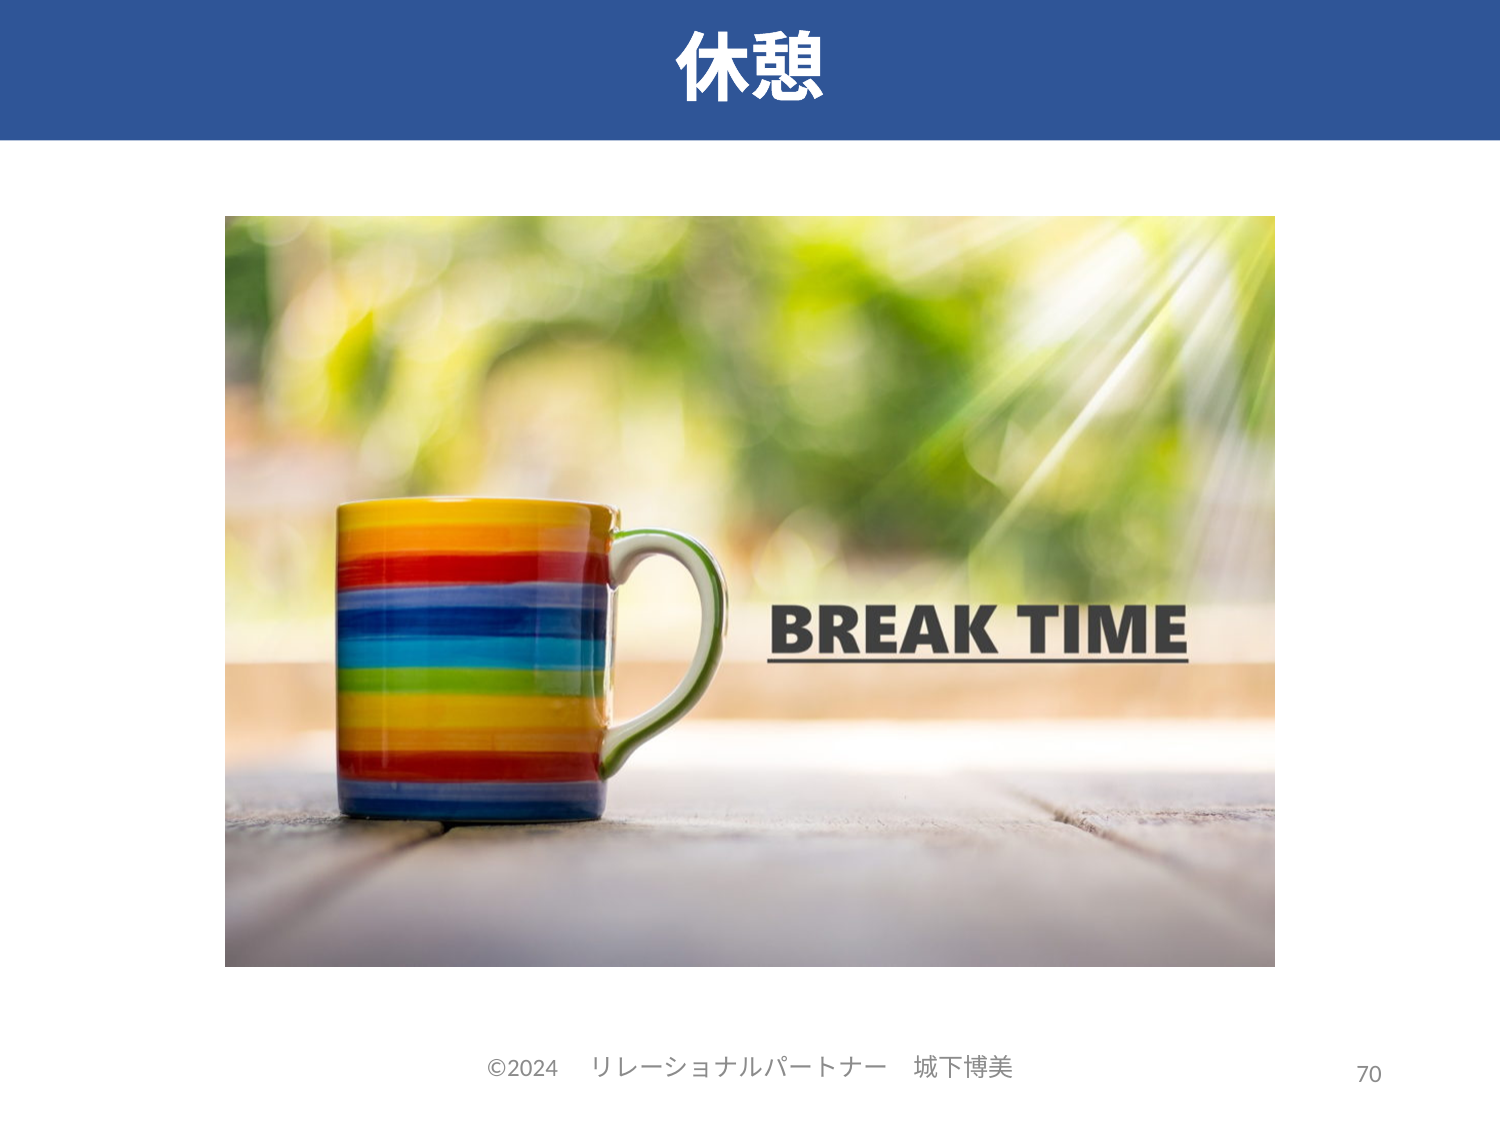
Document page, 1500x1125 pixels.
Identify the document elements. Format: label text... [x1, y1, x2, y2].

footer ©2024 リレーショナルパートナー 城下博美 [451, 1042, 1049, 1090]
slide_number 70 [1059, 1042, 1397, 1103]
title 休憩 [0, 0, 1500, 141]
picture [224, 216, 1275, 967]
